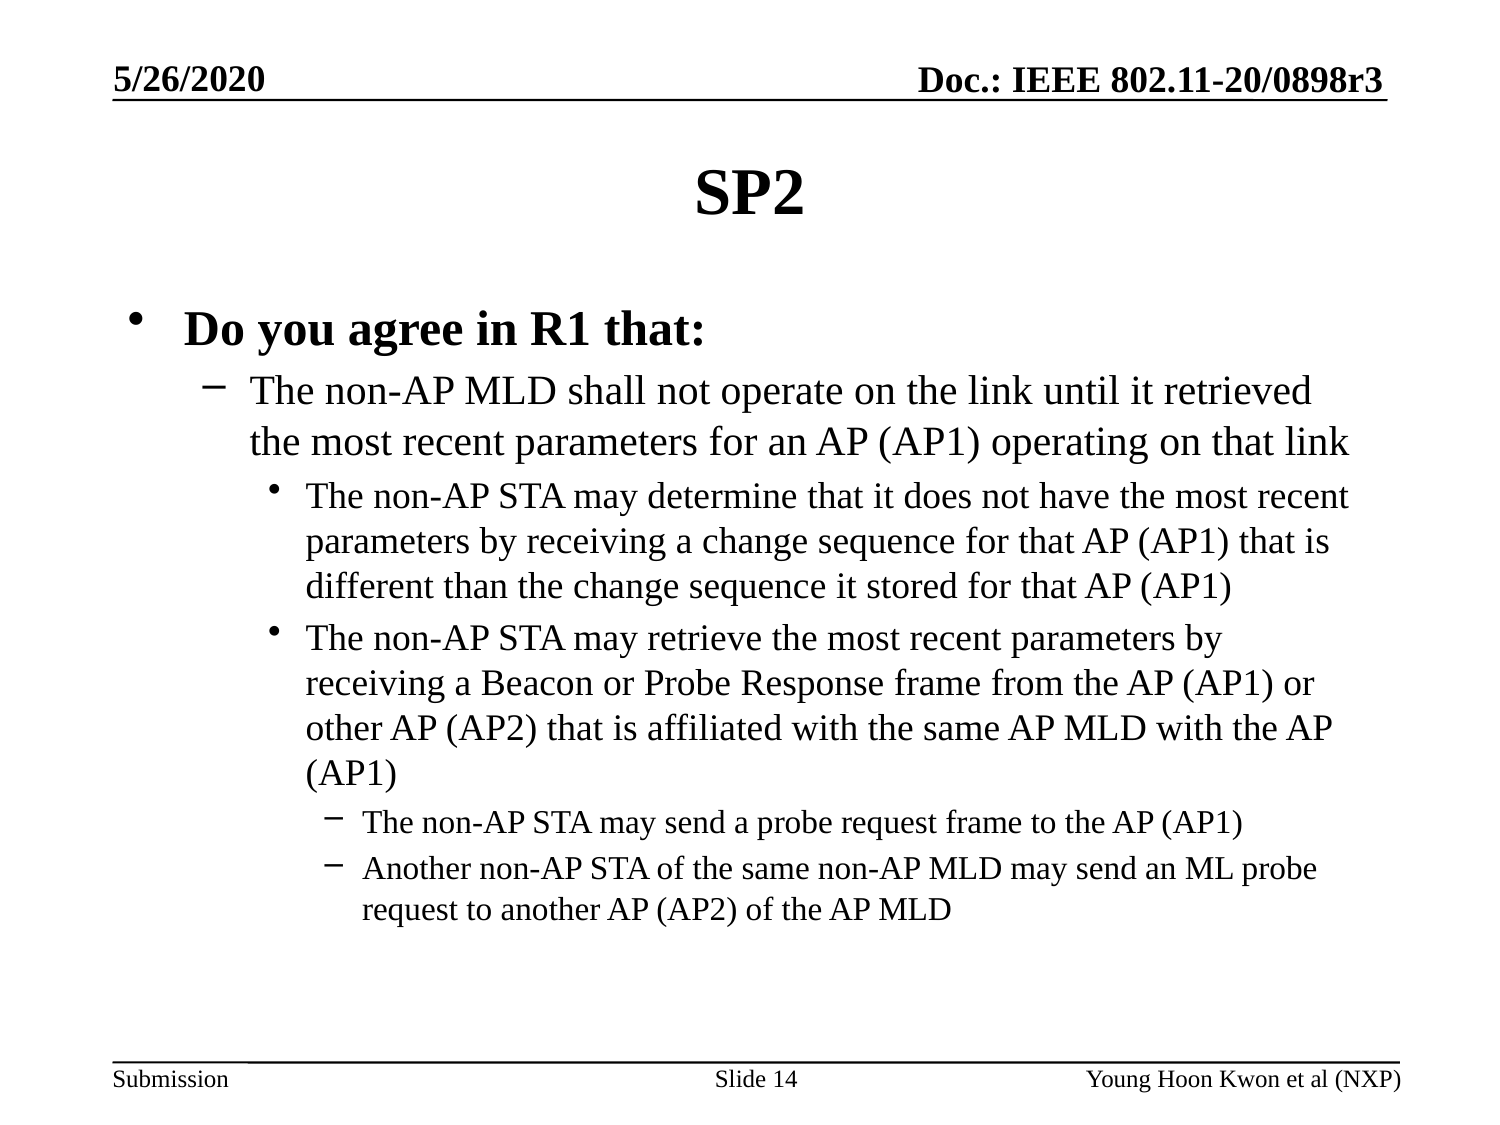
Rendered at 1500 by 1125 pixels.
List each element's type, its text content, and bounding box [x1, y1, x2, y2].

slide_number Slide 14 [712, 1061, 800, 1093]
list Do you agree in R1 that: The non-AP MLD shall not operate on the link until it retrieved the most recent parameters for an AP (AP1) operating on that link The non-AP STA may determine that it does not have the most recent parameters by receiving a change sequence for that AP (AP1) that is different than the change sequence it stored for that AP (AP1) The non-AP STA may retrieve the most recent parameters by receiving a Beacon or Probe Response frame from the AP (AP1) or other AP (AP2) that is affiliated with the same AP MLD with the AP (AP1) The non-AP STA may send a probe request frame to the AP (AP1) Another non-AP STA of the same non-AP MLD may send an ML probe request to another AP (AP2) of the AP MLD [112, 287, 1388, 1038]
footer Young Hoon Kwon et al (NXP) [1082, 1061, 1402, 1093]
title SP2 [112, 112, 1388, 263]
